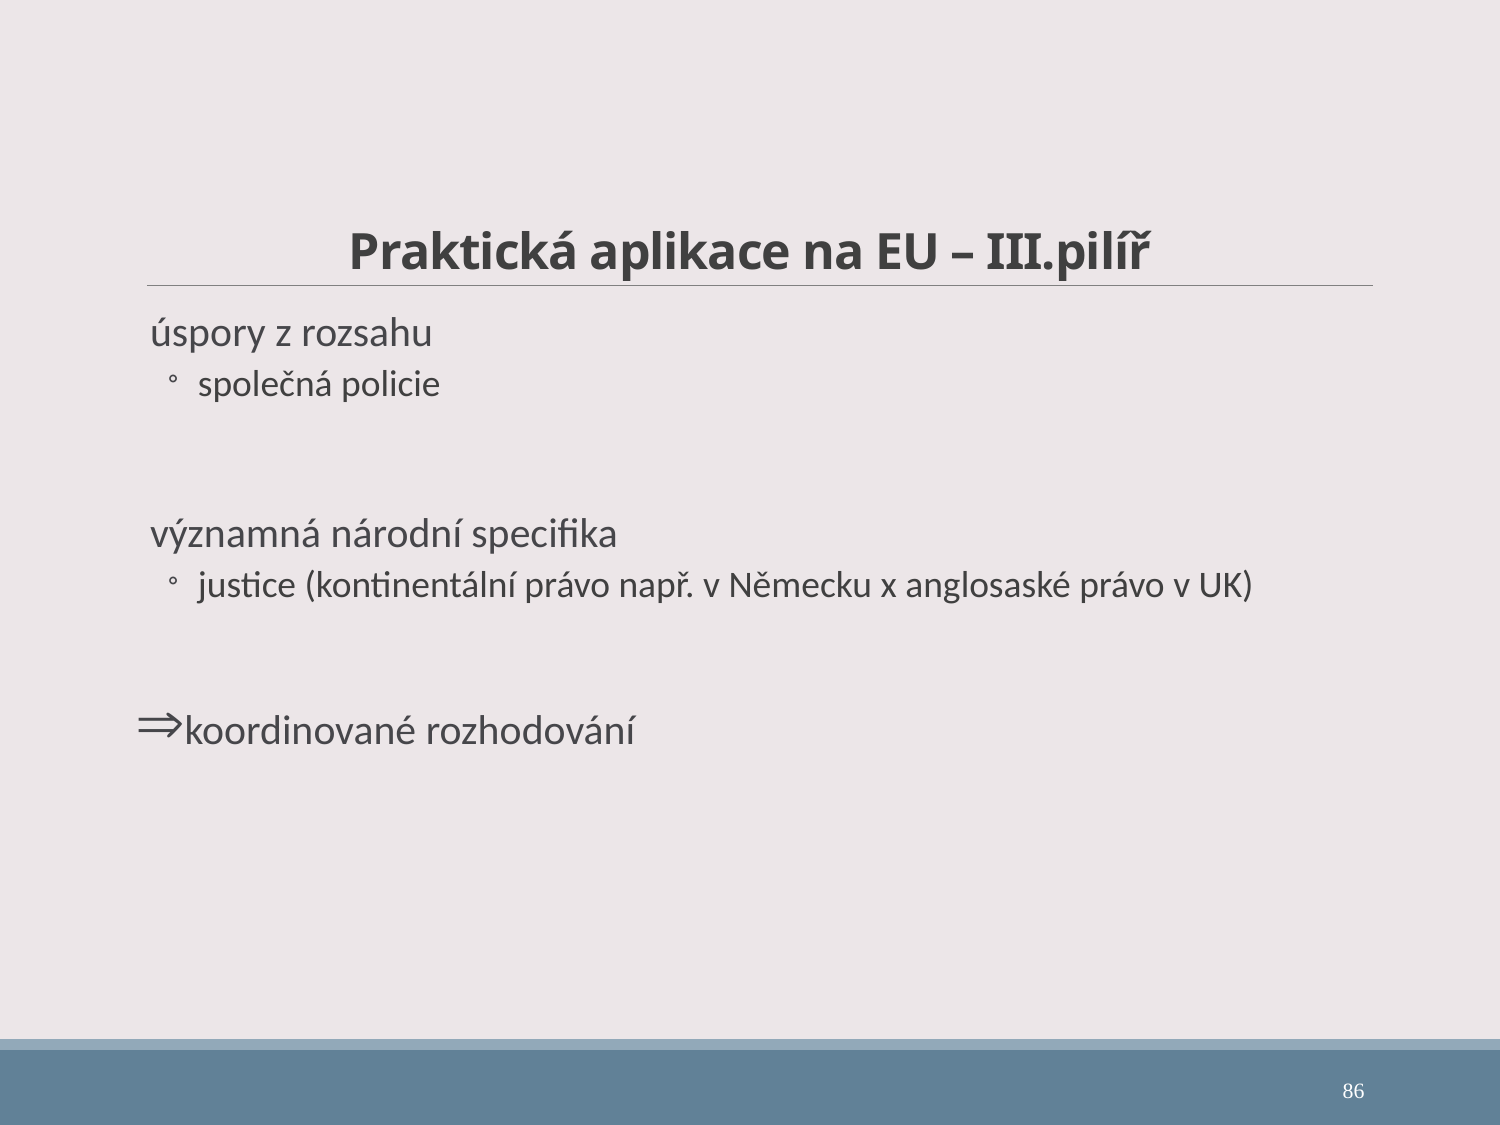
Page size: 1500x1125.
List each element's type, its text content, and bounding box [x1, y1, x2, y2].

slide_number 86 [1218, 1059, 1380, 1120]
title Praktická aplikace na EU – III.pilíř [76, 99, 1424, 288]
list úspory z rozsahu společná policie významná národní specifika justice (kontinentální právo např. v Německu x anglosaské právo v UK) koordinované rozhodování [135, 302, 1373, 963]
